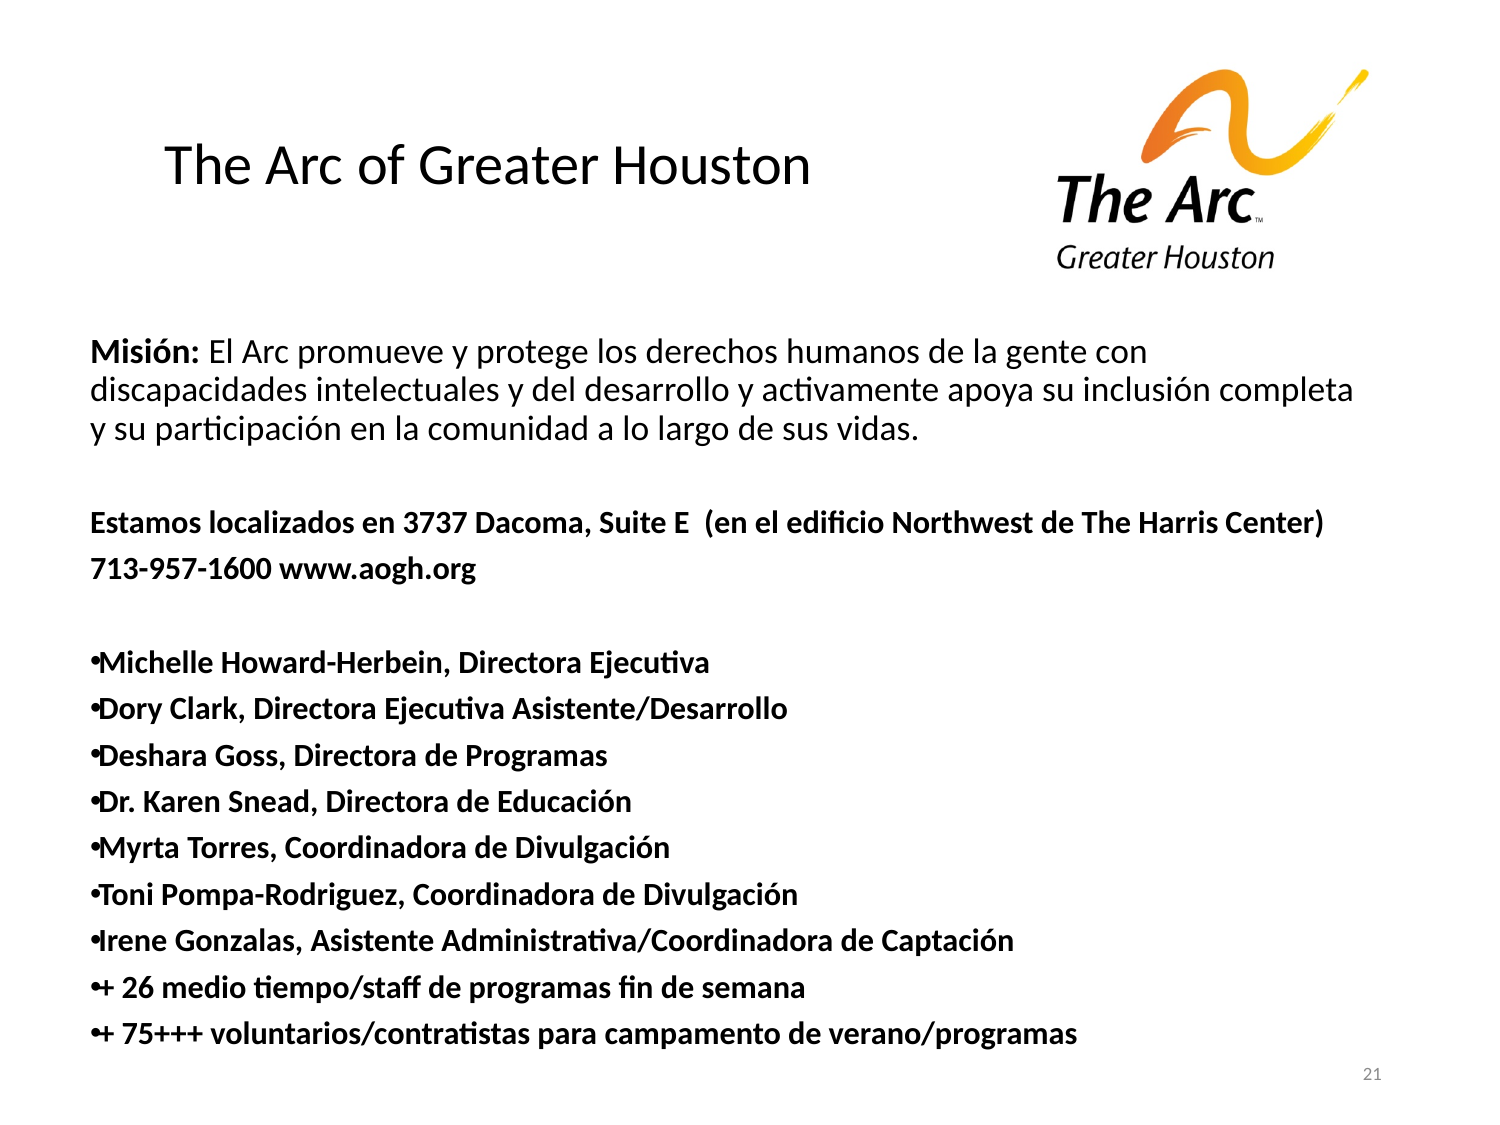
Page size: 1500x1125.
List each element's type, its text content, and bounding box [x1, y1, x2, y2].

picture [1012, 23, 1413, 314]
text_box The Arc of Greater Houston [149, 119, 900, 204]
slide_number 21 [1059, 1042, 1397, 1103]
list Misión: El Arc promueve y protege los derechos humanos de la gente con discapacidades intelectuales y del desarrollo y activamente apoya su inclusión completa y su participación en la comunidad a lo largo de sus vidas. Estamos localizados en 3737 Dacoma, Suite E (en el edificio Northwest de The Harris Center) 713-957-1600 www.aogh.org Michelle Howard-Herbein, Directora Ejecutiva Dory Clark, Directora Ejecutiva Asistente/Desarrollo Deshara Goss, Directora de Programas Dr. Karen Snead, Directora de Educación Myrta Torres, Coordinadora de Divulgación Toni Pompa-Rodriguez, Coordinadora de Divulgación Irene Gonzalas, Asistente Administrativa/Coordinadora de Captación + 26 medio tiempo/staff de programas fin de semana + 75+++ voluntarios/contratistas para campamento de verano/programas [75, 275, 1375, 1063]
